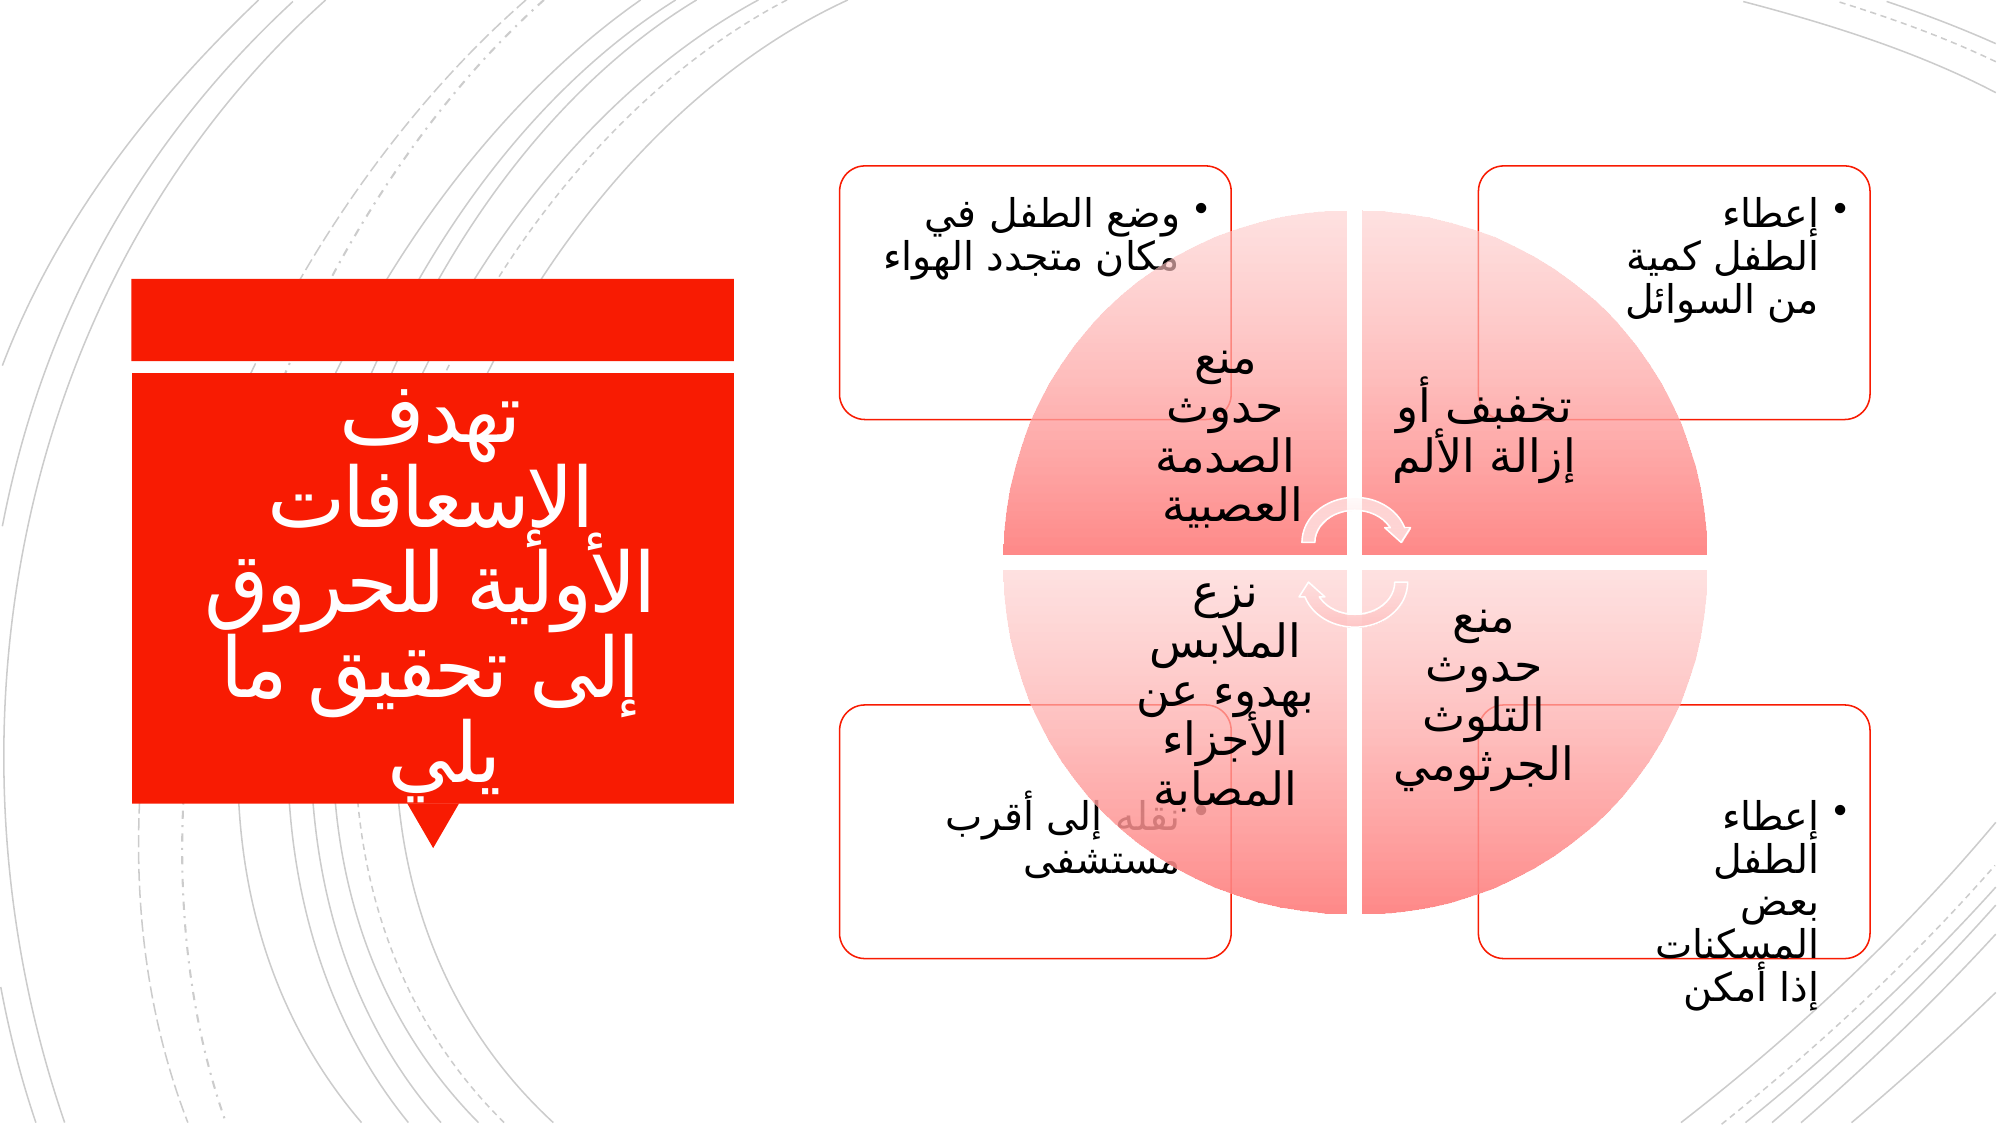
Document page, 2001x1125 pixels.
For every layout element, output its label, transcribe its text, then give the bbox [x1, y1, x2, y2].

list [839, 131, 1871, 993]
title تهدف الإسعافات الأولية للحروق إلى تحقيق ما يلي [145, 385, 720, 789]
